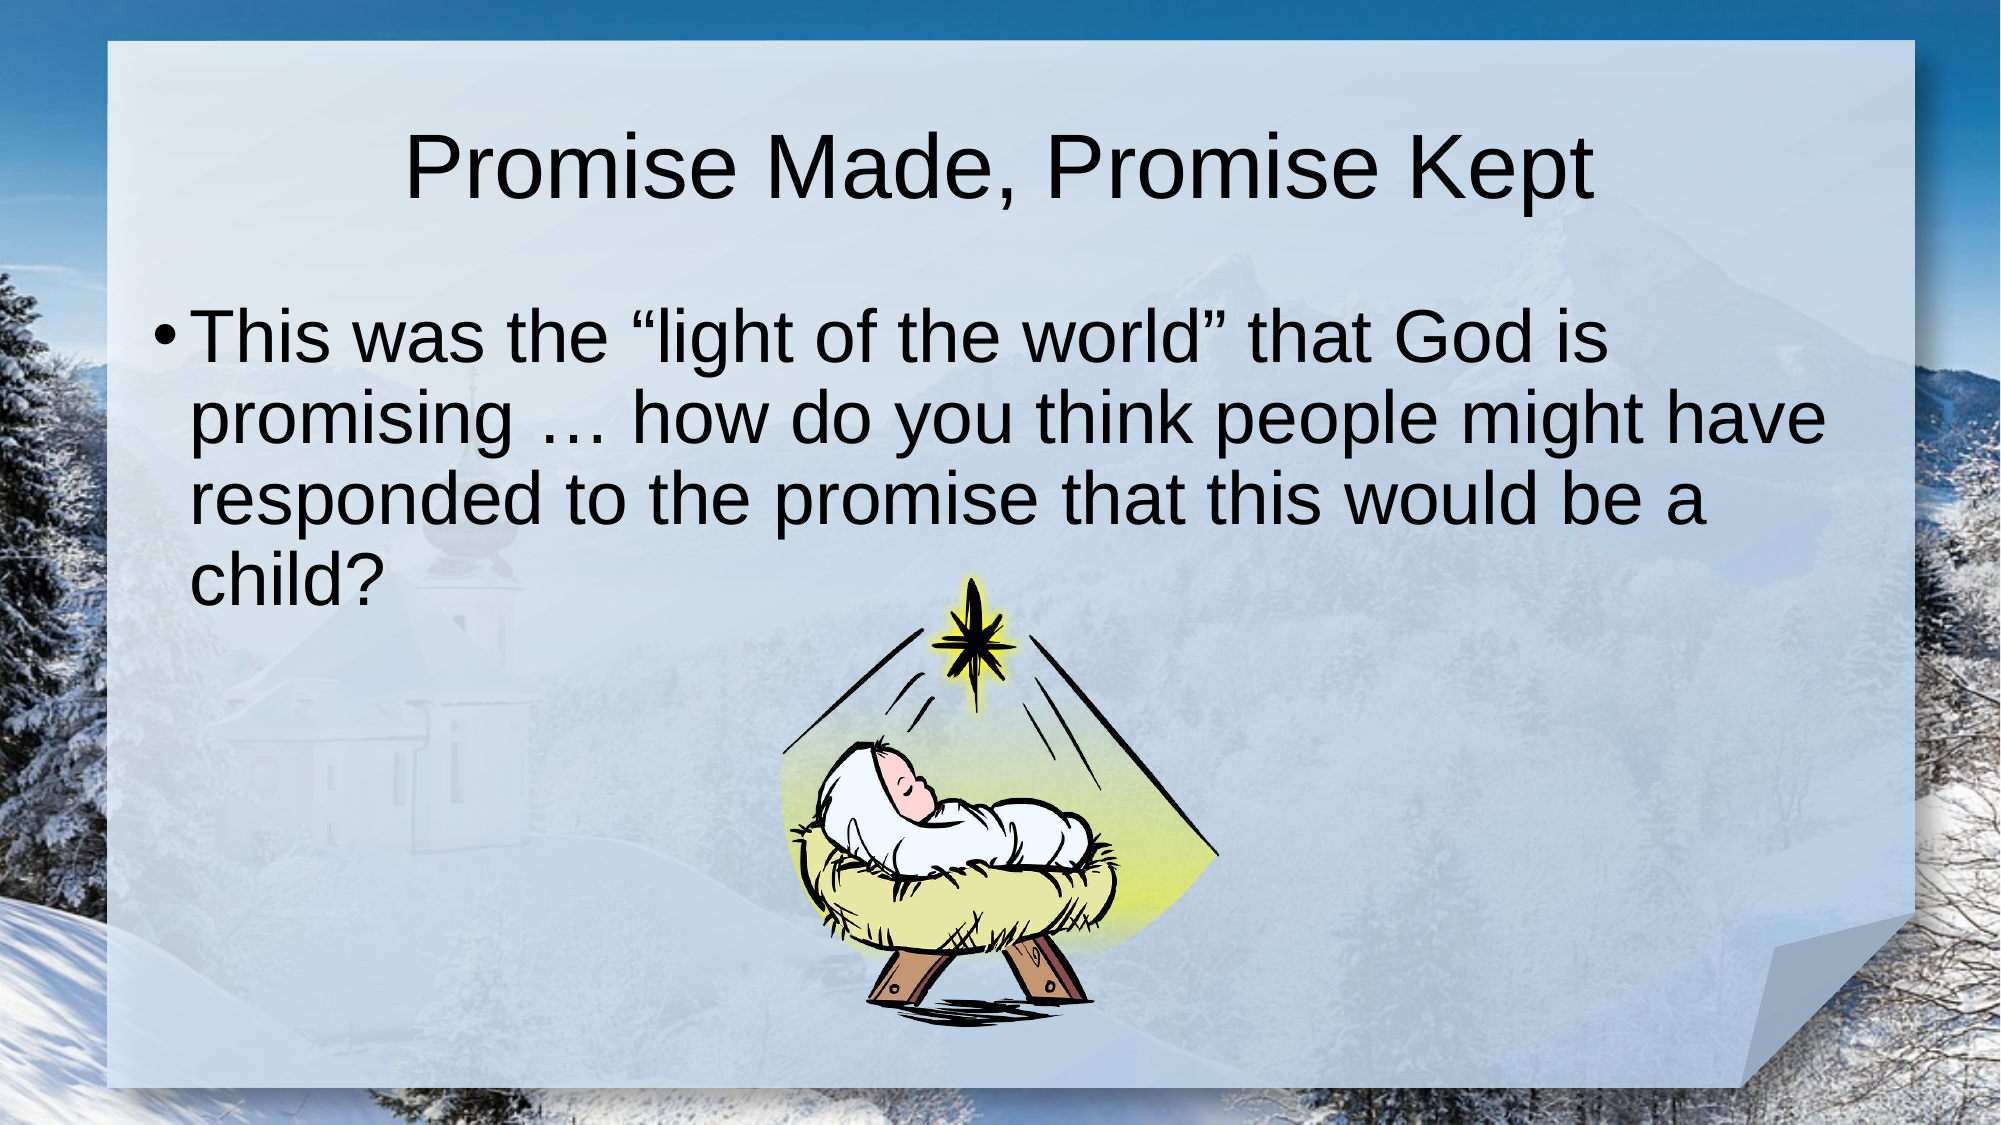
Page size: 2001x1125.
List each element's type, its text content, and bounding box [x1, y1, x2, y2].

title Promise Made, Promise Kept [137, 59, 1863, 278]
picture [0, 0, 2001, 1125]
list This was the “light of the world” that God is promising … how do you think people might have responded to the promise that this would be a child? [137, 290, 1863, 1004]
